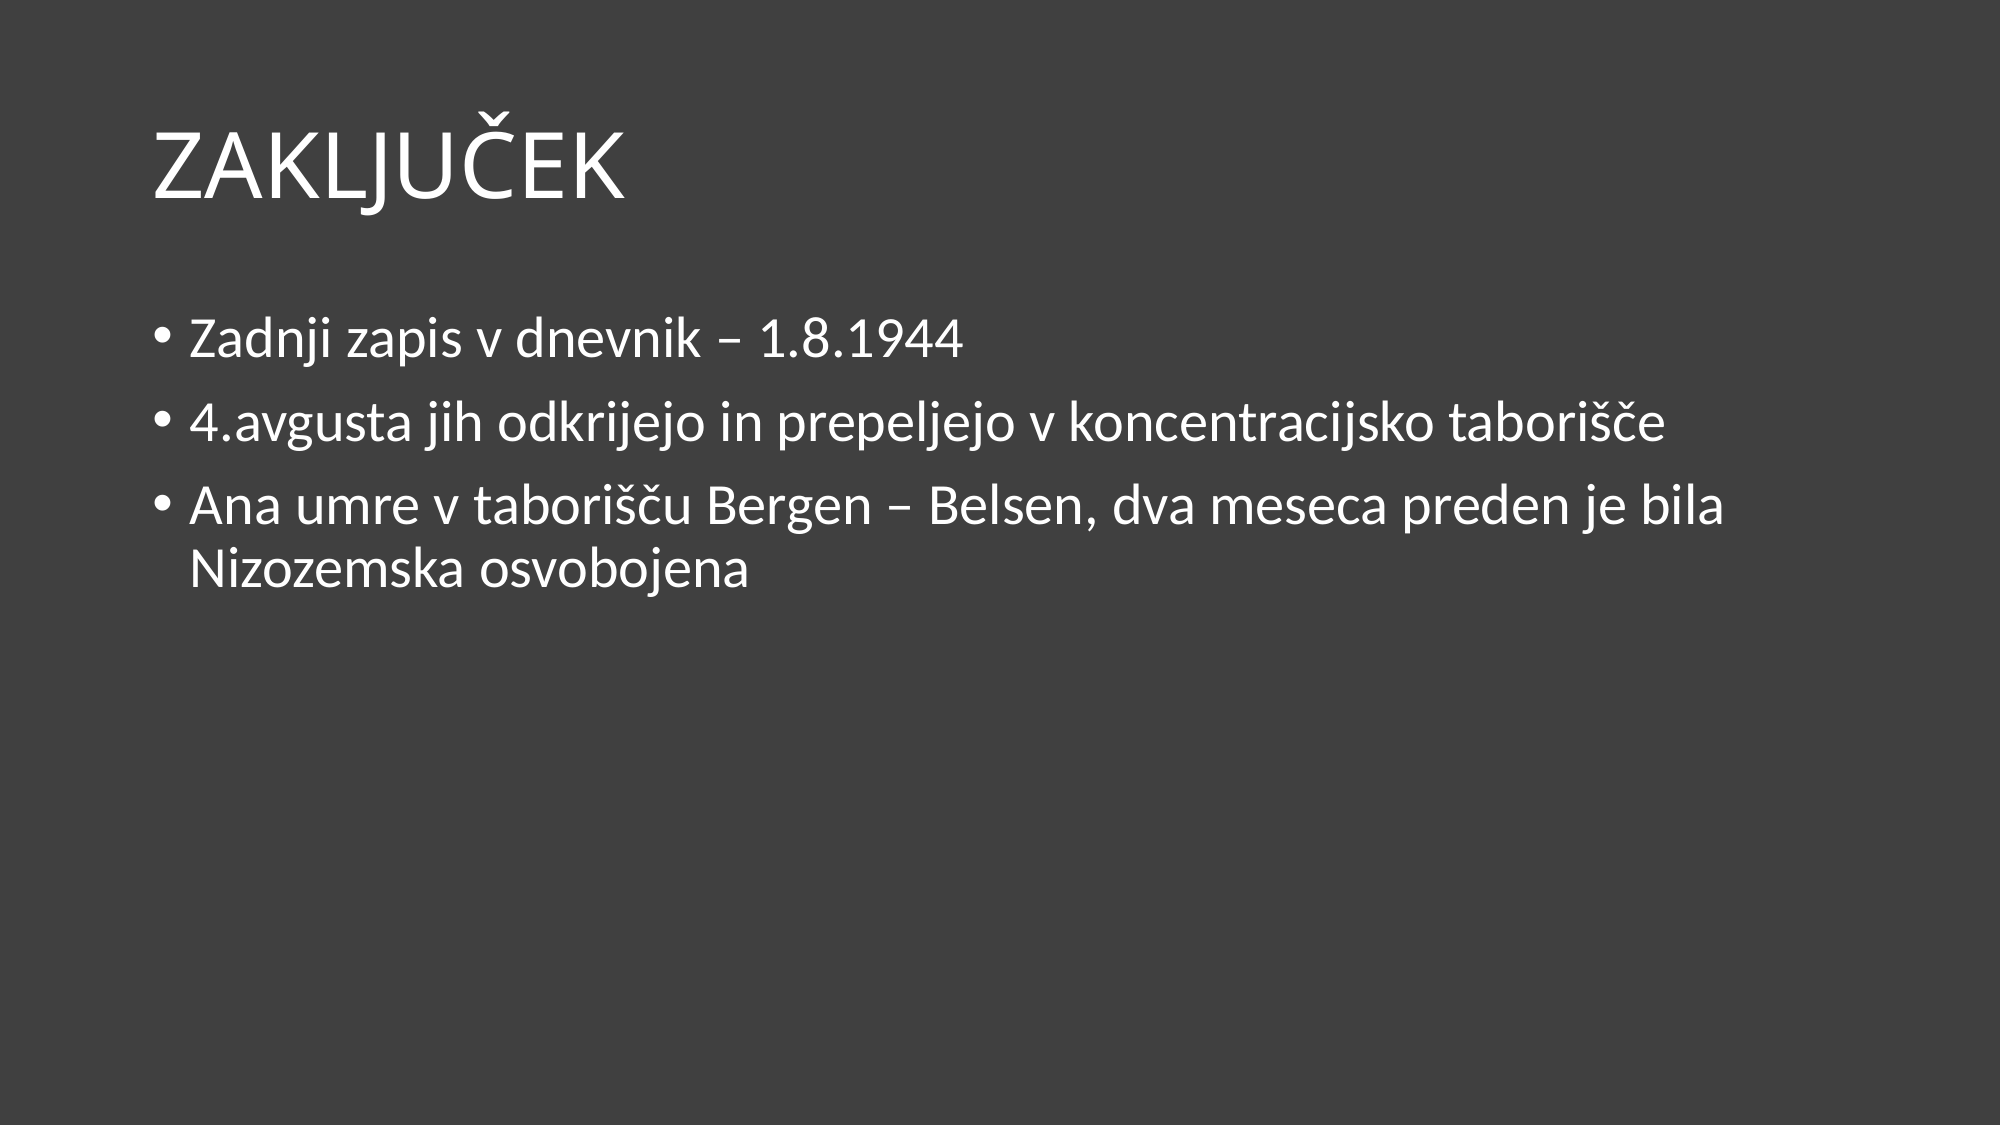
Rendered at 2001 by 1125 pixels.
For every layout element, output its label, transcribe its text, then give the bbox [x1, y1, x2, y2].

list Zadnji zapis v dnevnik – 1.8.1944 4.avgusta jih odkrijejo in prepeljejo v koncentracijsko taborišče Ana umre v taborišču Bergen – Belsen, dva meseca preden je bila Nizozemska osvobojena [137, 299, 1863, 1014]
title ZAKLJUČEK [137, 59, 1863, 278]
